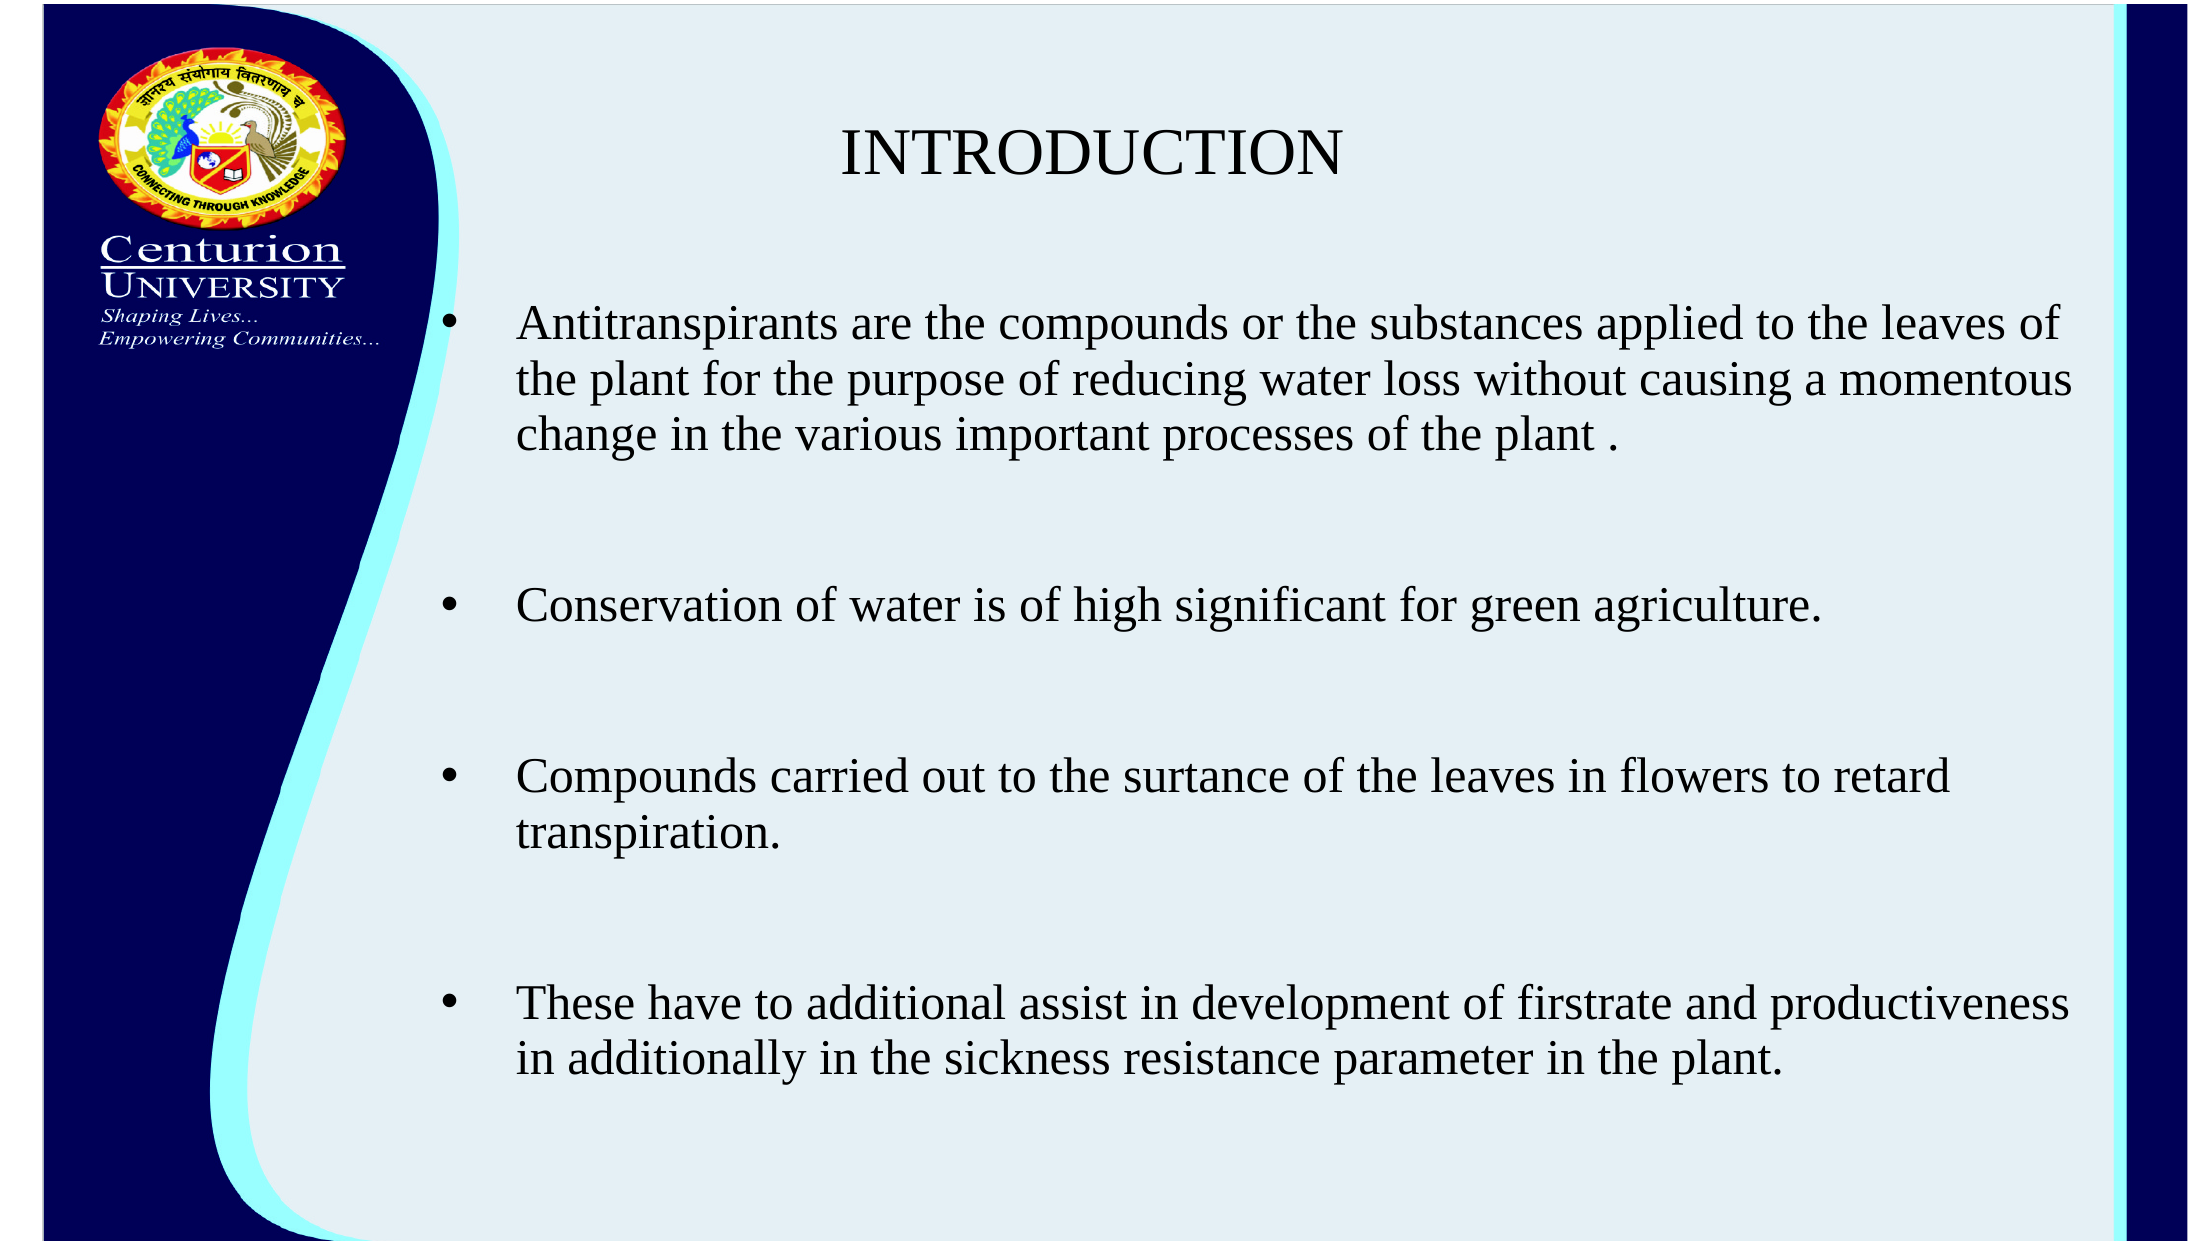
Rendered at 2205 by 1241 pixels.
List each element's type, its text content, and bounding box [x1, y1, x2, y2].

picture [42, 4, 2188, 1241]
title INTRODUCTION [110, 49, 2093, 256]
list Antitranspirants are the compounds or the substances applied to the leaves of the plant for the purpose of reducing water loss without causing a momentous change in the various important processes of the plant . Conservation of water is of high significant for green agriculture. Compounds carried out to the surtance of the leaves in flowers to retard transpiration. These have to additional assist in development of firstrate and productiveness in additionally in the sickness resistance parameter in the plant. [440, 290, 2093, 1009]
